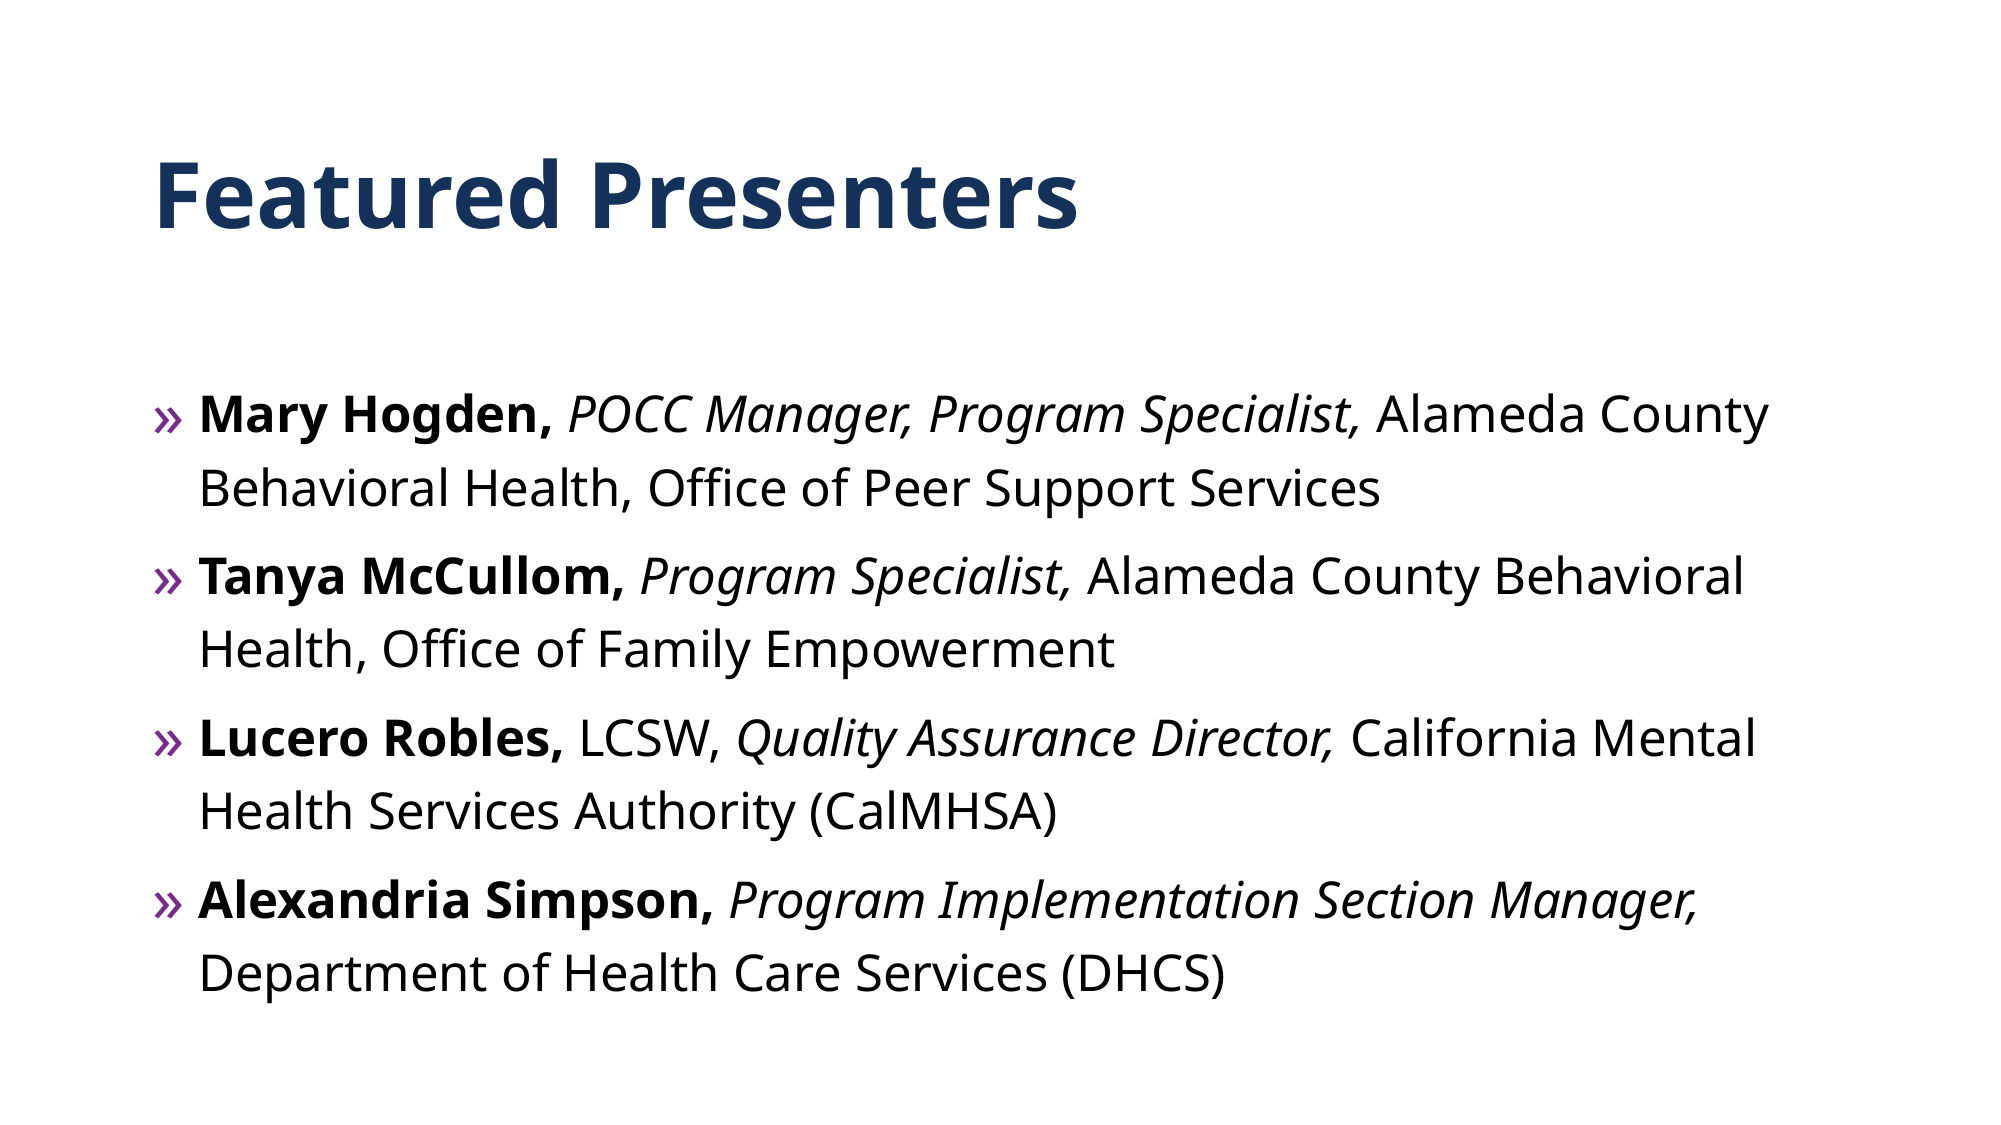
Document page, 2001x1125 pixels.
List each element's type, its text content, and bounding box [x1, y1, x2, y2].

title Featured Presenters [137, 90, 1863, 308]
list Mary Hogden, POCC Manager, Program Specialist, Alameda County Behavioral Health, Office of Peer Support Services Tanya McCullom, Program Specialist, Alameda County Behavioral Health, Office of Family Empowerment Lucero Robles, LCSW, Quality Assurance Director, California Mental Health Services Authority (CalMHSA) Alexandria Simpson, Program Implementation Section Manager, Department of Health Care Services (DHCS) [137, 362, 1863, 1023]
